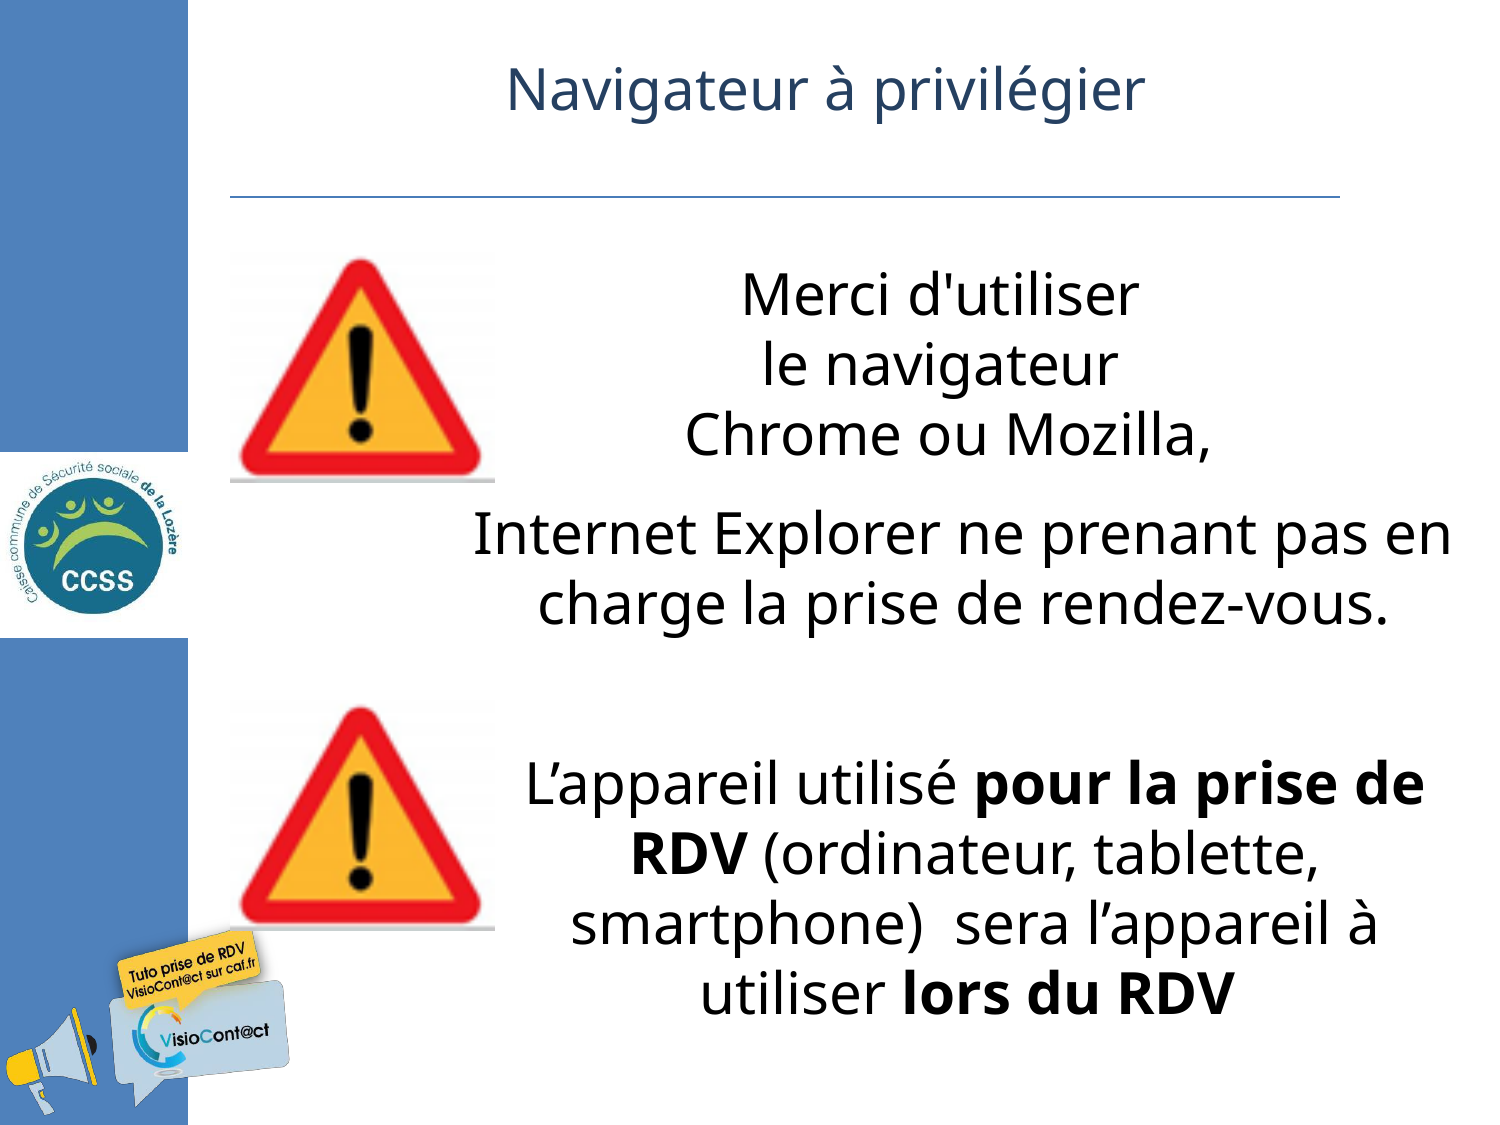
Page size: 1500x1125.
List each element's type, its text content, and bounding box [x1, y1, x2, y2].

text_box Internet Explorer ne prenant pas en charge la prise de rendez-vous. [451, 489, 1477, 644]
title Navigateur à privilégier [188, 50, 1463, 240]
picture [229, 251, 495, 483]
text_box L’appareil utilisé pour la prise de RDV (ordinateur, tablette, smartphone) sera l’appareil à utiliser lors du RDV [462, 738, 1488, 1034]
text_box [0, 452, 189, 638]
text_box Merci d'utiliser le navigateur Chrome ou Mozilla, [459, 249, 1438, 489]
text_box [0, 898, 293, 1125]
picture [229, 699, 495, 932]
